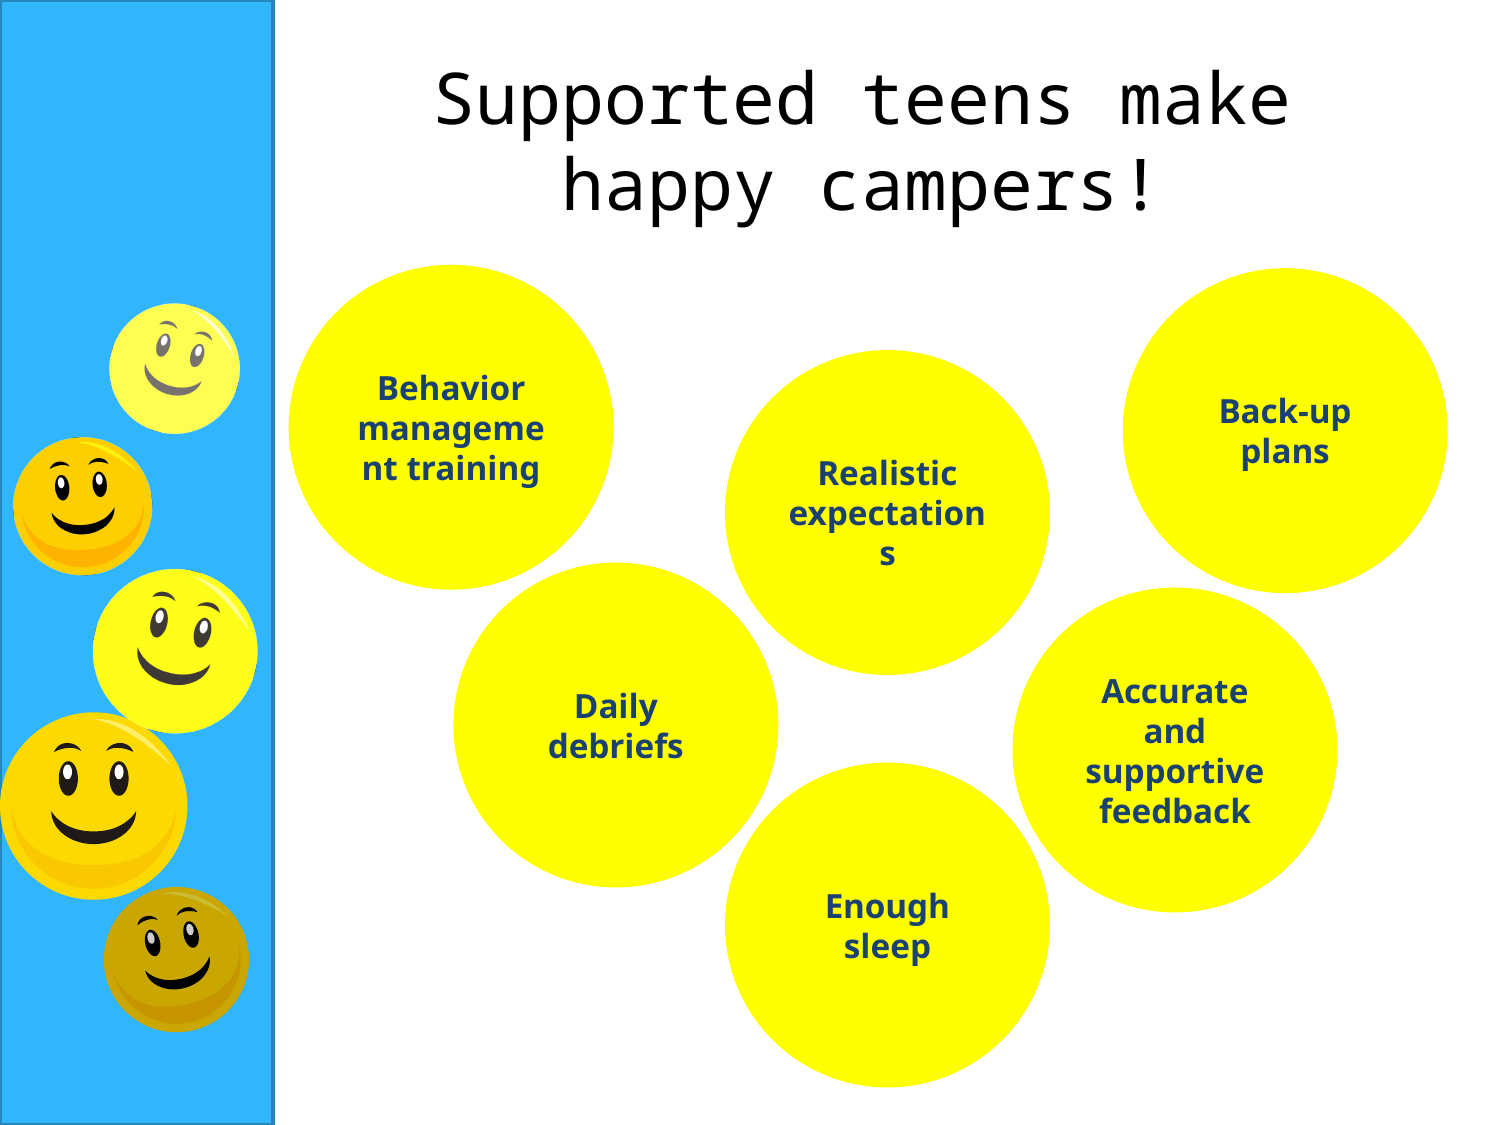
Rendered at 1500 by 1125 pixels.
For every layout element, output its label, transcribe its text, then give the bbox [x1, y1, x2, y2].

text_box Enough sleep [722, 760, 1053, 1090]
text_box Daily debriefs [451, 560, 781, 890]
text_box Back-up plans [1120, 266, 1450, 596]
text_box Realistic expectations [722, 347, 1053, 678]
text_box Accurate and supportive feedback [1010, 585, 1340, 915]
title Supported teens make happy campers! [300, 45, 1425, 233]
text_box Behavior management training [286, 262, 616, 592]
